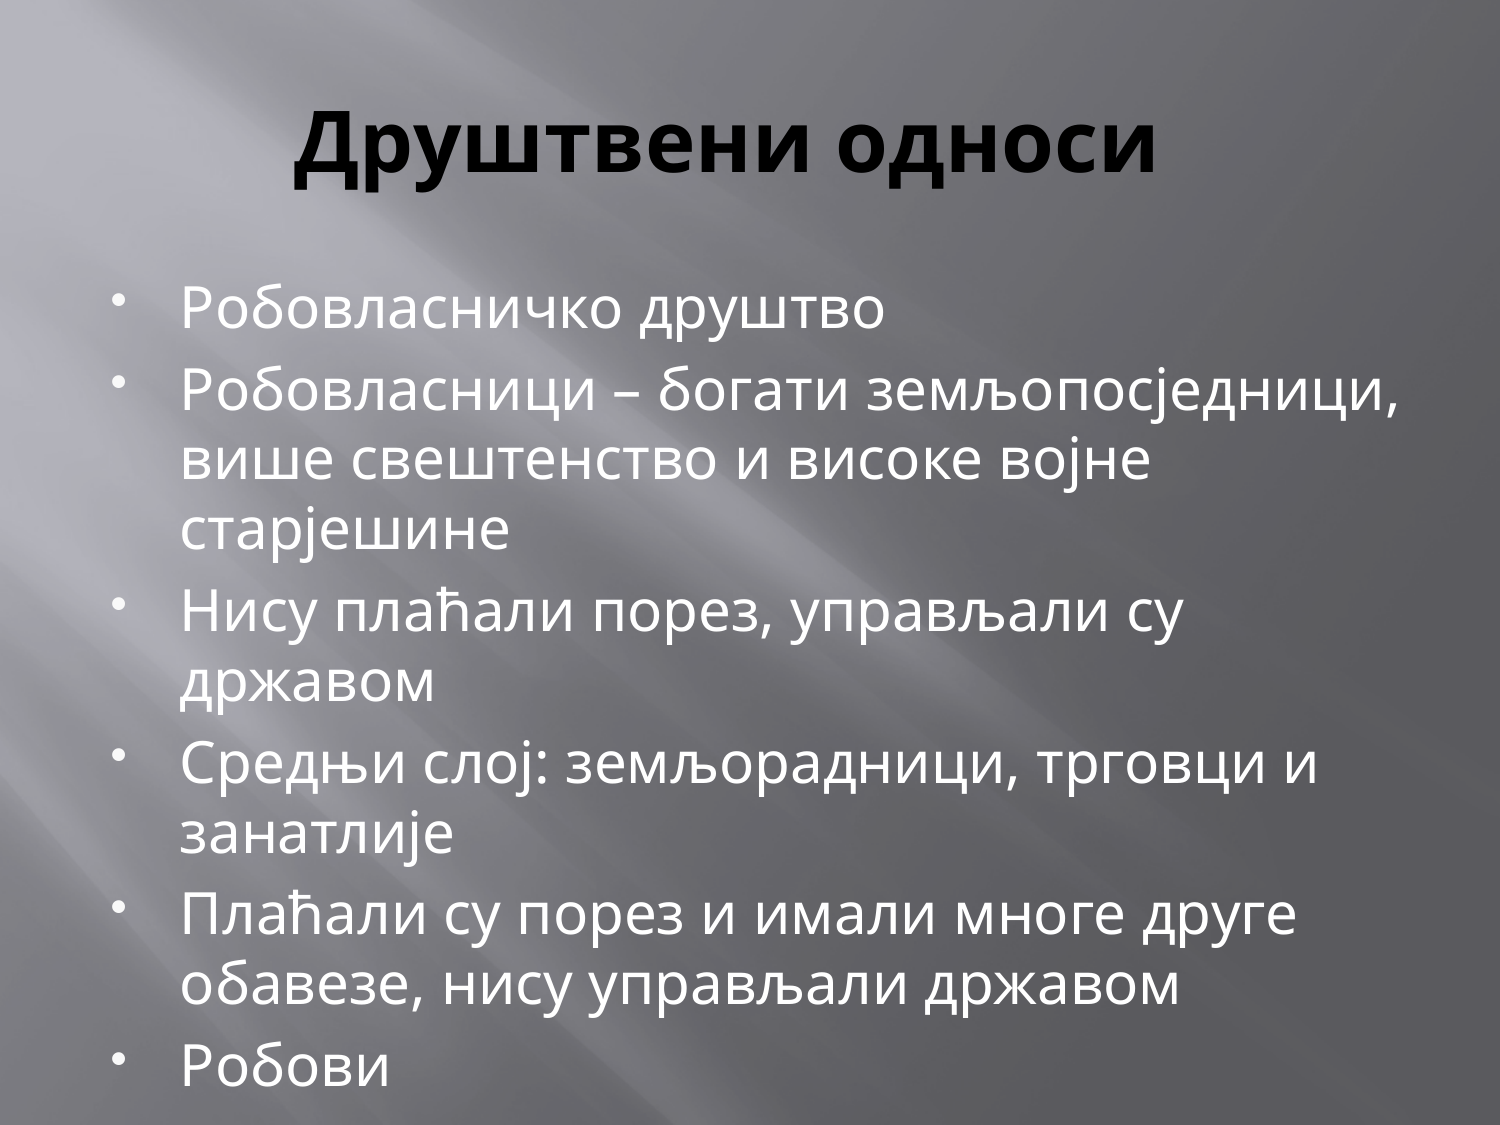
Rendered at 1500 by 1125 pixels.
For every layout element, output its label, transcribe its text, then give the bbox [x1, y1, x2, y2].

list Робовласничко друштво Робовласници – богати земљопосједници, више свештенство и високе војне старјешине Нису плаћали порез, управљали су државом Средњи слој: земљорадници, трговци и занатлије Плаћали су порез и имали многе друге обавезе, нису управљали државом Робови [75, 262, 1425, 1035]
title Друштвени односи [75, 45, 1425, 233]
